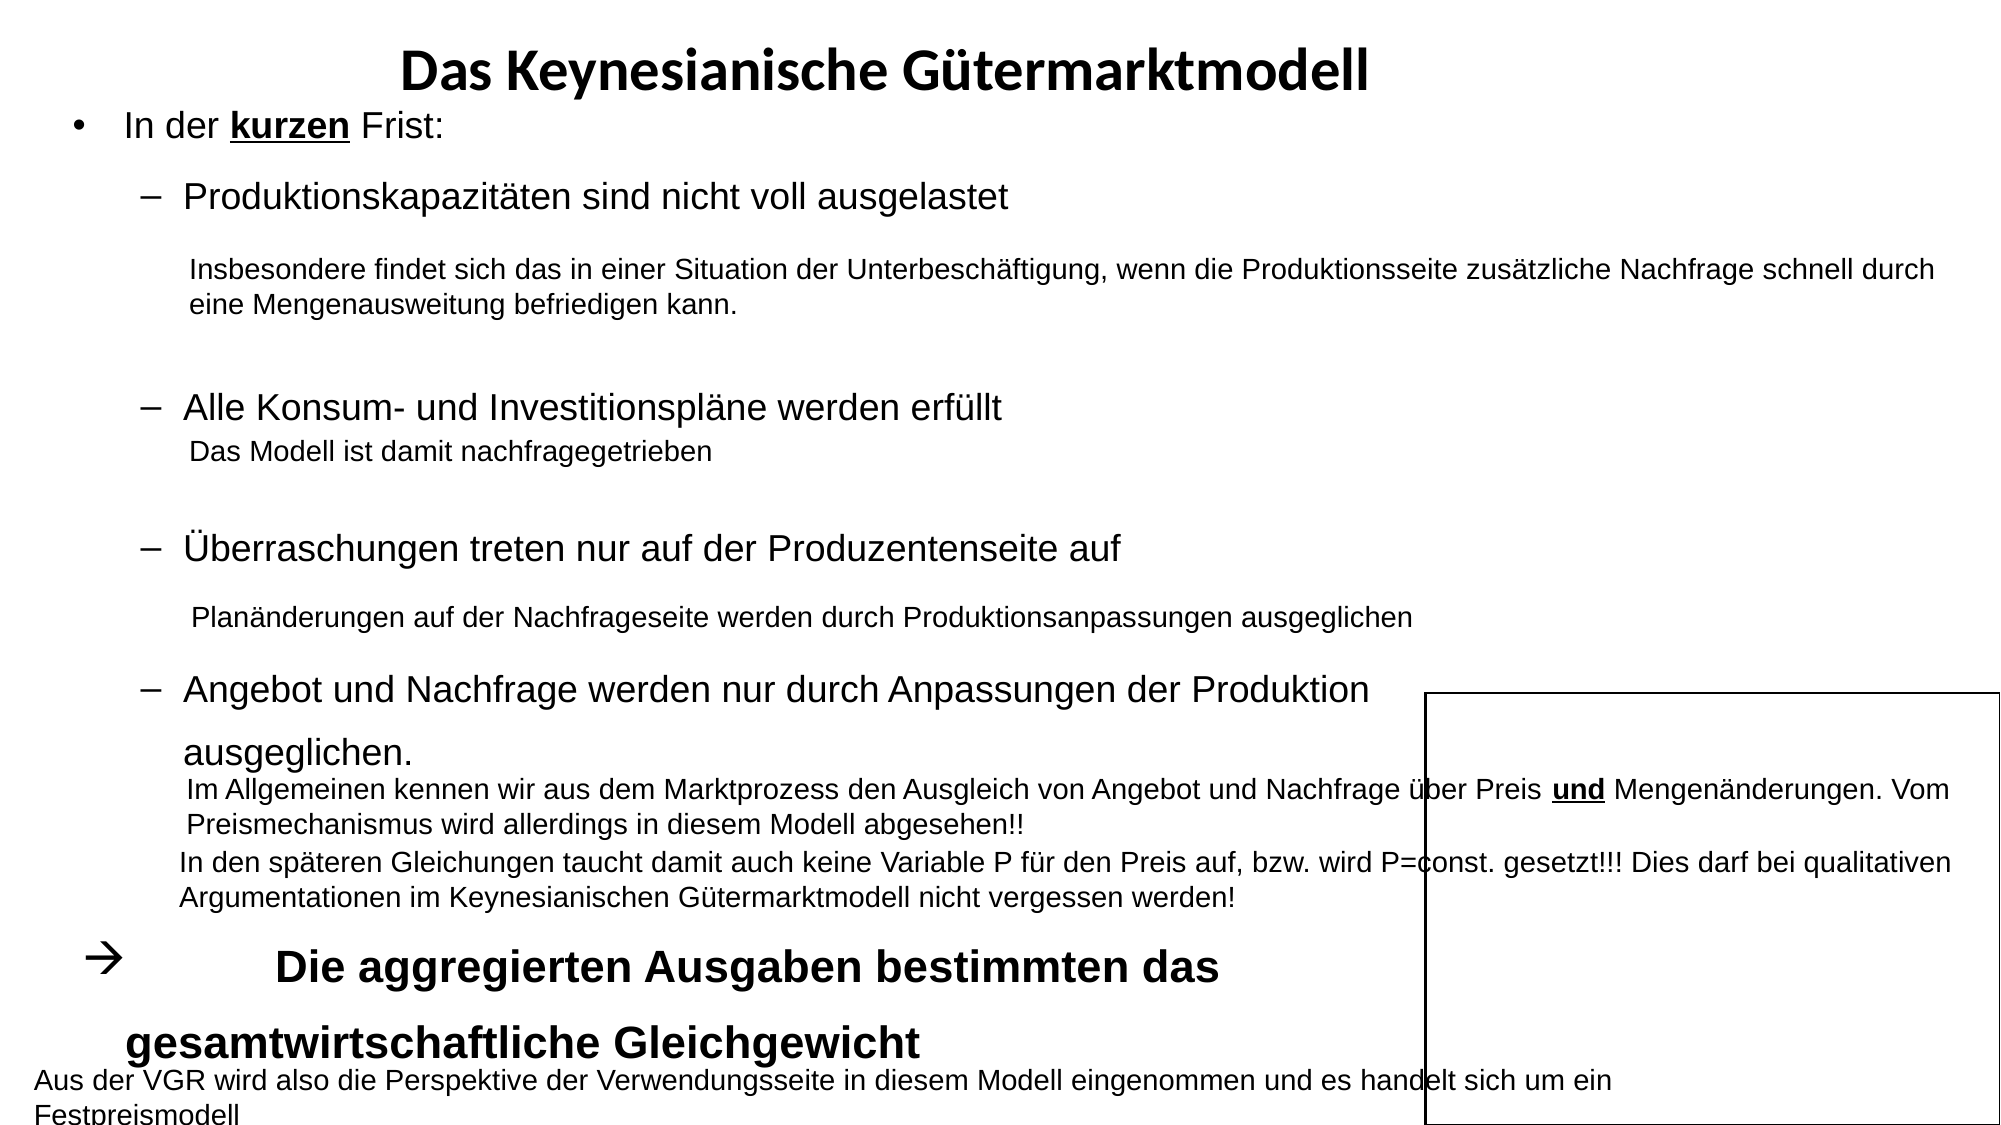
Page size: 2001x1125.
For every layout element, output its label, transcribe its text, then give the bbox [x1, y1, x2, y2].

text_box Aus der VGR wird also die Perspektive der Verwendungsseite in diesem Modell eingenommen und es handelt sich um ein Festpreismodell [18, 1054, 1424, 1125]
text_box In den späteren Gleichungen taucht damit auch keine Variable P für den Preis auf, bzw. wird P=const. gesetzt!!! Dies darf bei qualitativen Argumentationen im Keynesianischen Gütermarktmodell nicht vergessen werden! [164, 835, 1424, 913]
text_box Im Allgemeinen kennen wir aus dem Marktprozess den Ausgleich von Angebot und Nachfrage über Preis und Mengenänderungen. Vom Preismechanismus wird allerdings in diesem Modell abgesehen!! [171, 763, 1424, 835]
text_box Das Modell ist damit nachfragegetrieben [174, 425, 1994, 502]
text_box Insbesondere findet sich das in einer Situation der Unterbeschäftigung, wenn die Produktionsseite zusätzliche Nachfrage schnell durch eine Mengenausweitung befriedigen kann. [174, 243, 1994, 358]
text_box Planänderungen auf der Nachfrageseite werden durch Produktionsanpassungen ausgeglichen [176, 590, 1996, 667]
text_box [1424, 692, 2000, 1125]
text_box Die aggregierten Ausgaben bestimmten das gesamtwirtschaftliche Gleichgewicht [0, 907, 1424, 1075]
text_box In der kurzen Frist: Produktionskapazitäten sind nicht voll ausgelastet Alle Konsum- und Investitionspläne werden erfüllt Überraschungen treten nur auf der Produzentenseite auf Angebot und Nachfrage werden nur durch Anpassungen der Produktion ausgeglichen. [57, 76, 1622, 902]
text_box Das Keynesianische Gütermarktmodell [262, 4, 1509, 76]
